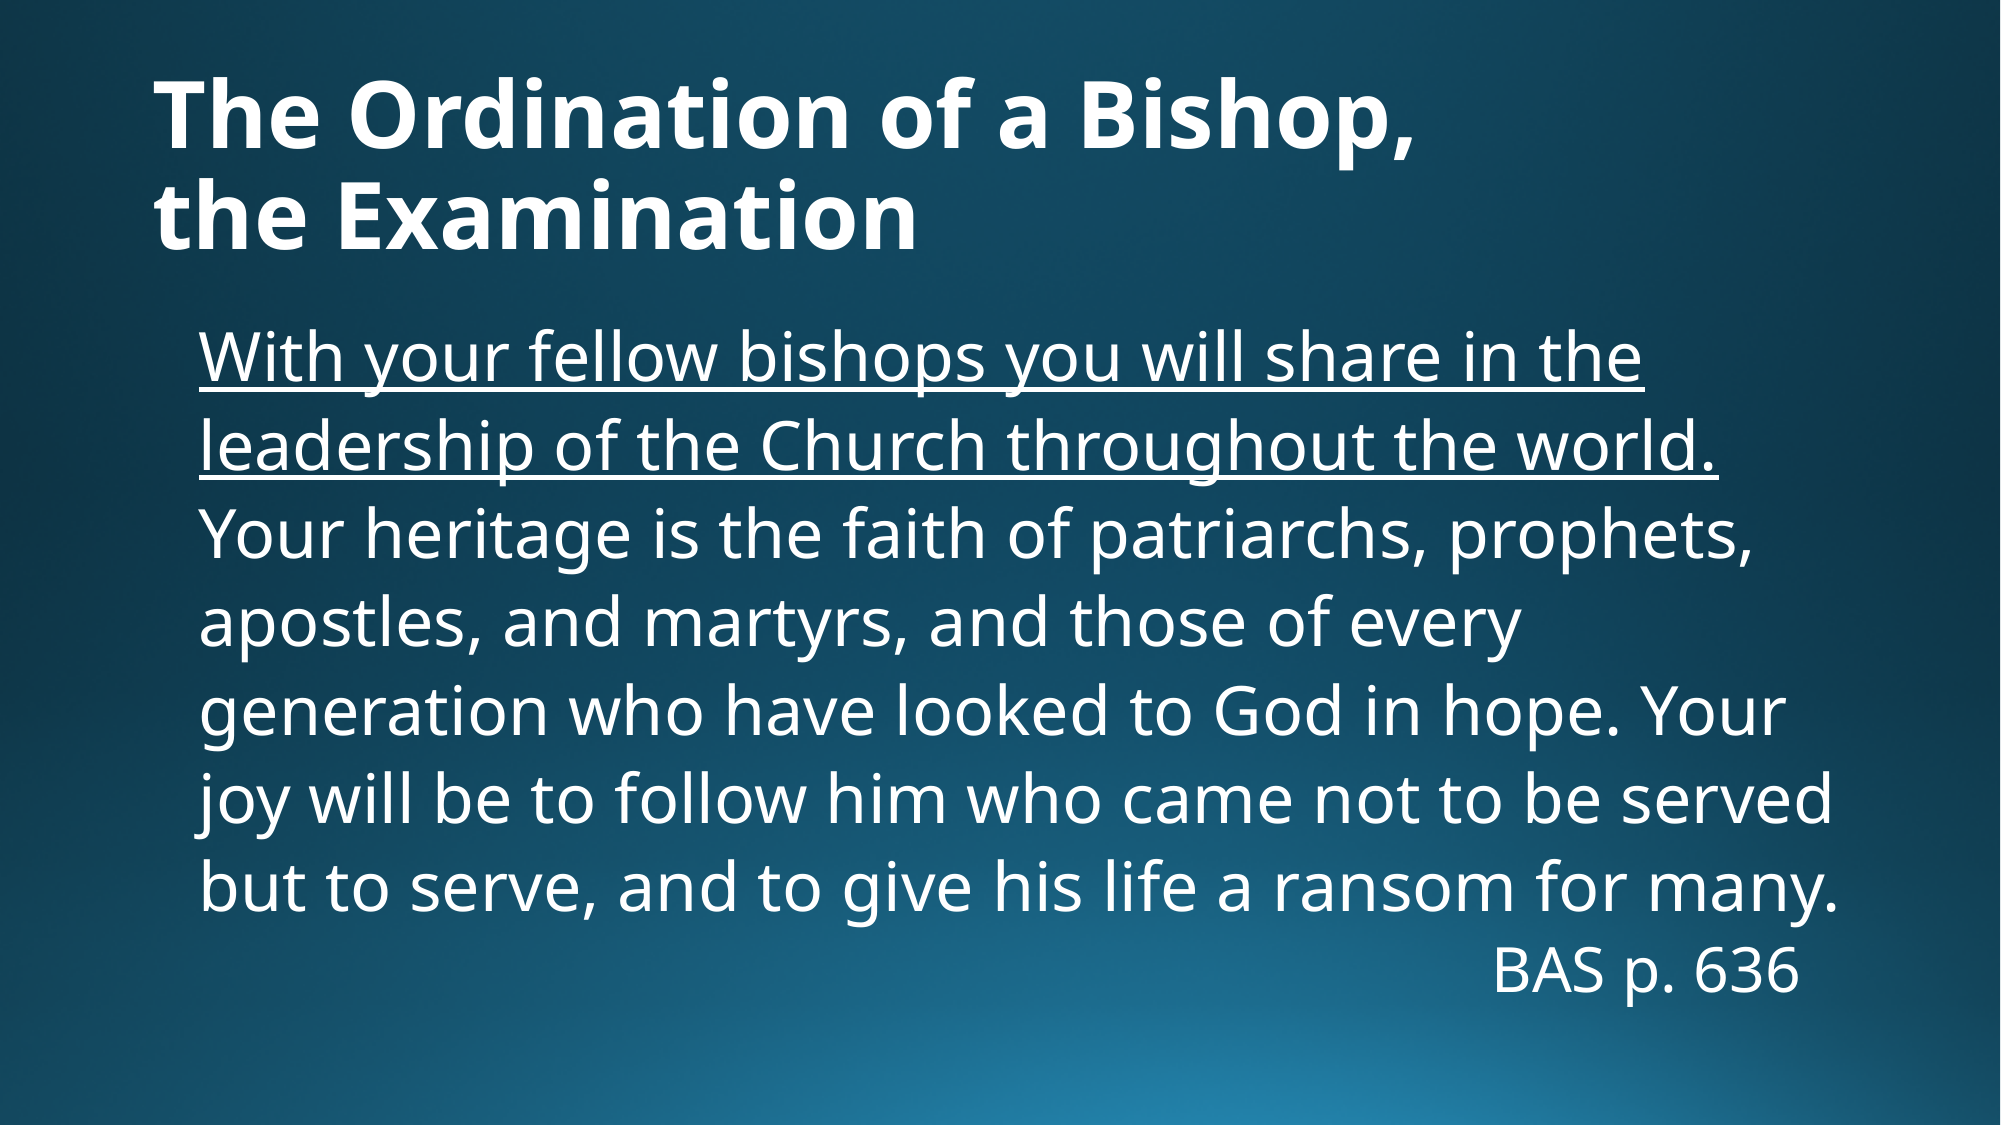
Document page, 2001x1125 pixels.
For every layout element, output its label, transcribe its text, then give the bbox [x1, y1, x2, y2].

title The Ordination of a Bishop, the Examination [137, 59, 1863, 278]
text_box BAS p. 636 [1388, 922, 1817, 1013]
picture [0, 0, 2001, 1125]
list With your fellow bishops you will share in the leadership of the Church throughout the world. Your heritage is the faith of patriarchs, prophets, apostles, and martyrs, and those of every generation who have looked to God in hope. Your joy will be to follow him who came not to be served but to serve, and to give his life a ransom for many. [183, 299, 1863, 1014]
